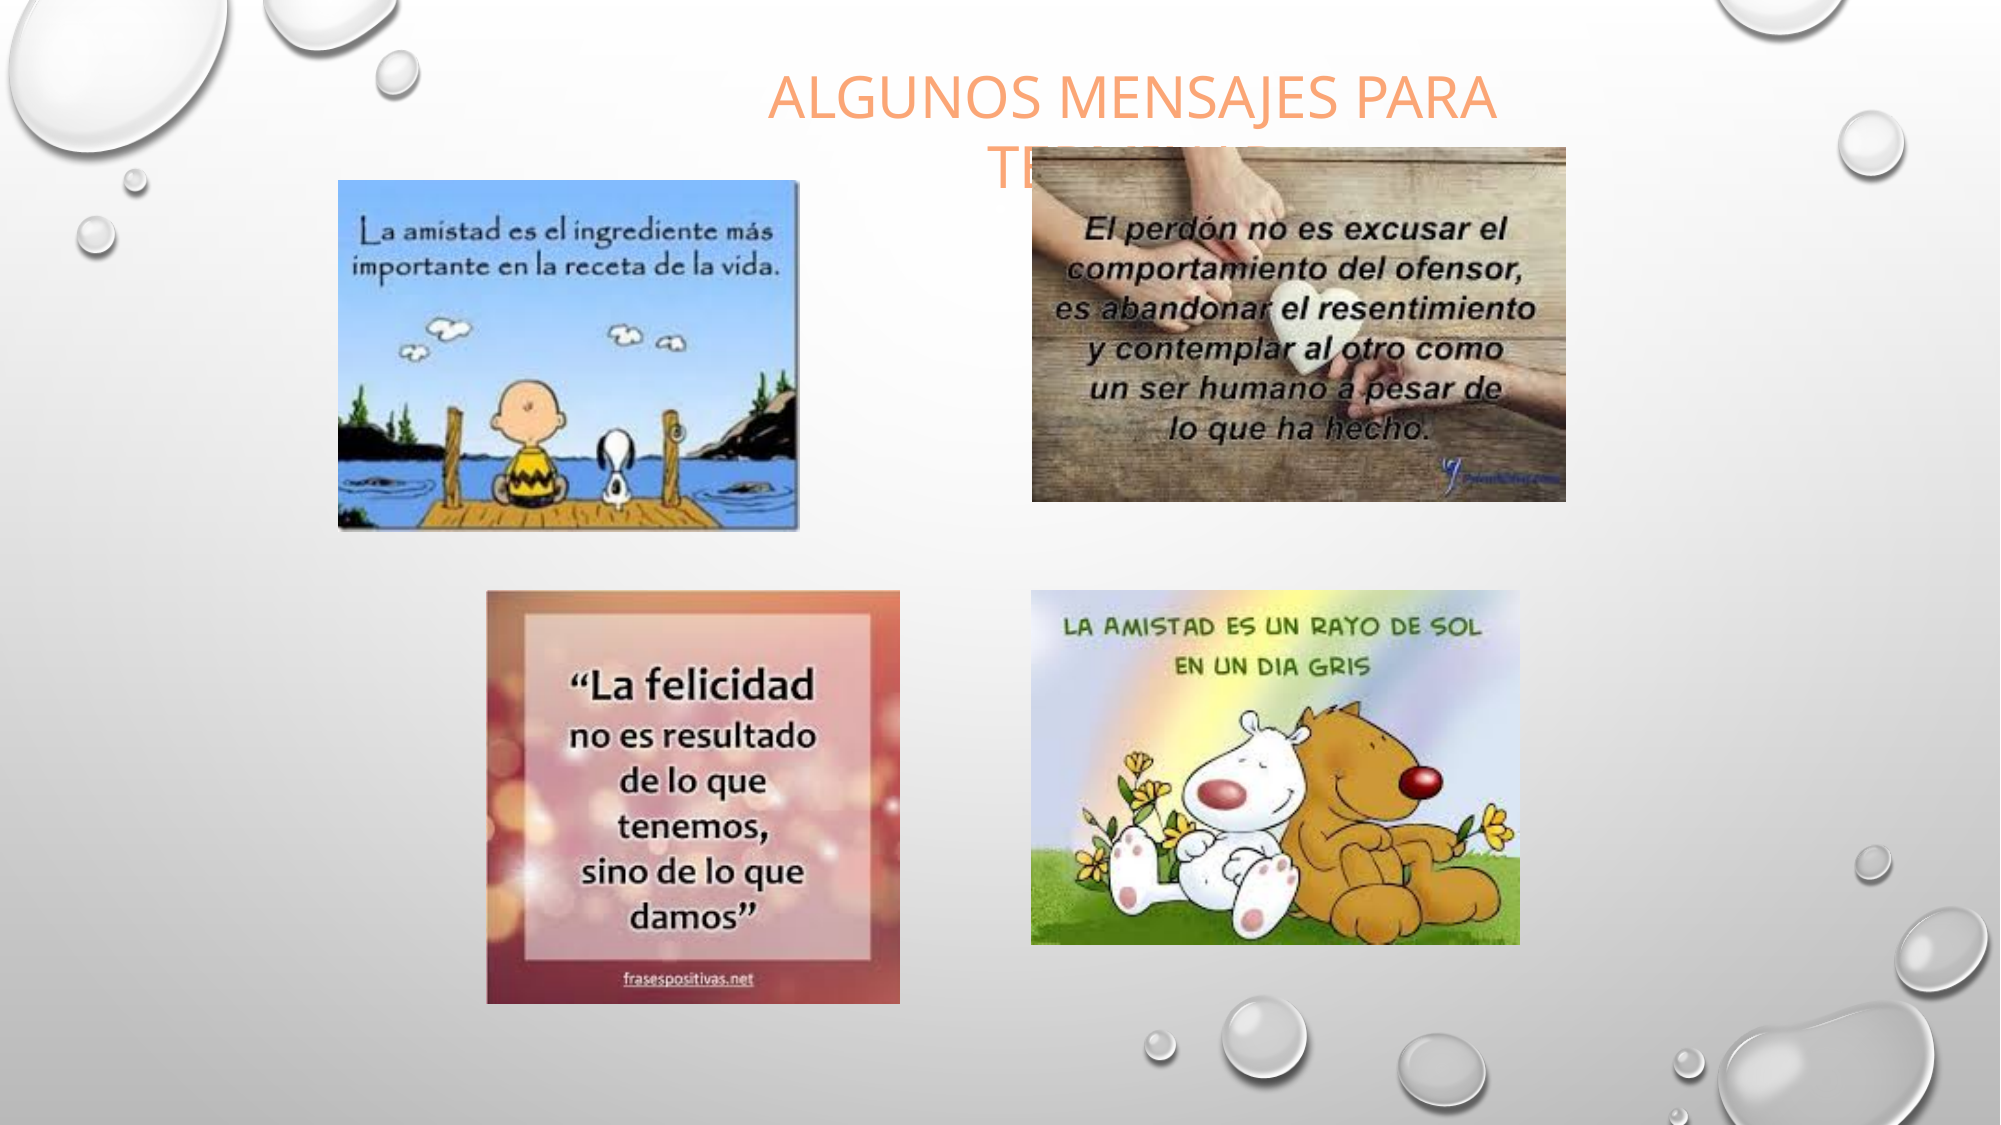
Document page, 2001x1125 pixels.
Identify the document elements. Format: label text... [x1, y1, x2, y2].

title Algunos mensajes para terminar [644, 60, 1623, 249]
picture [0, 0, 2000, 1125]
